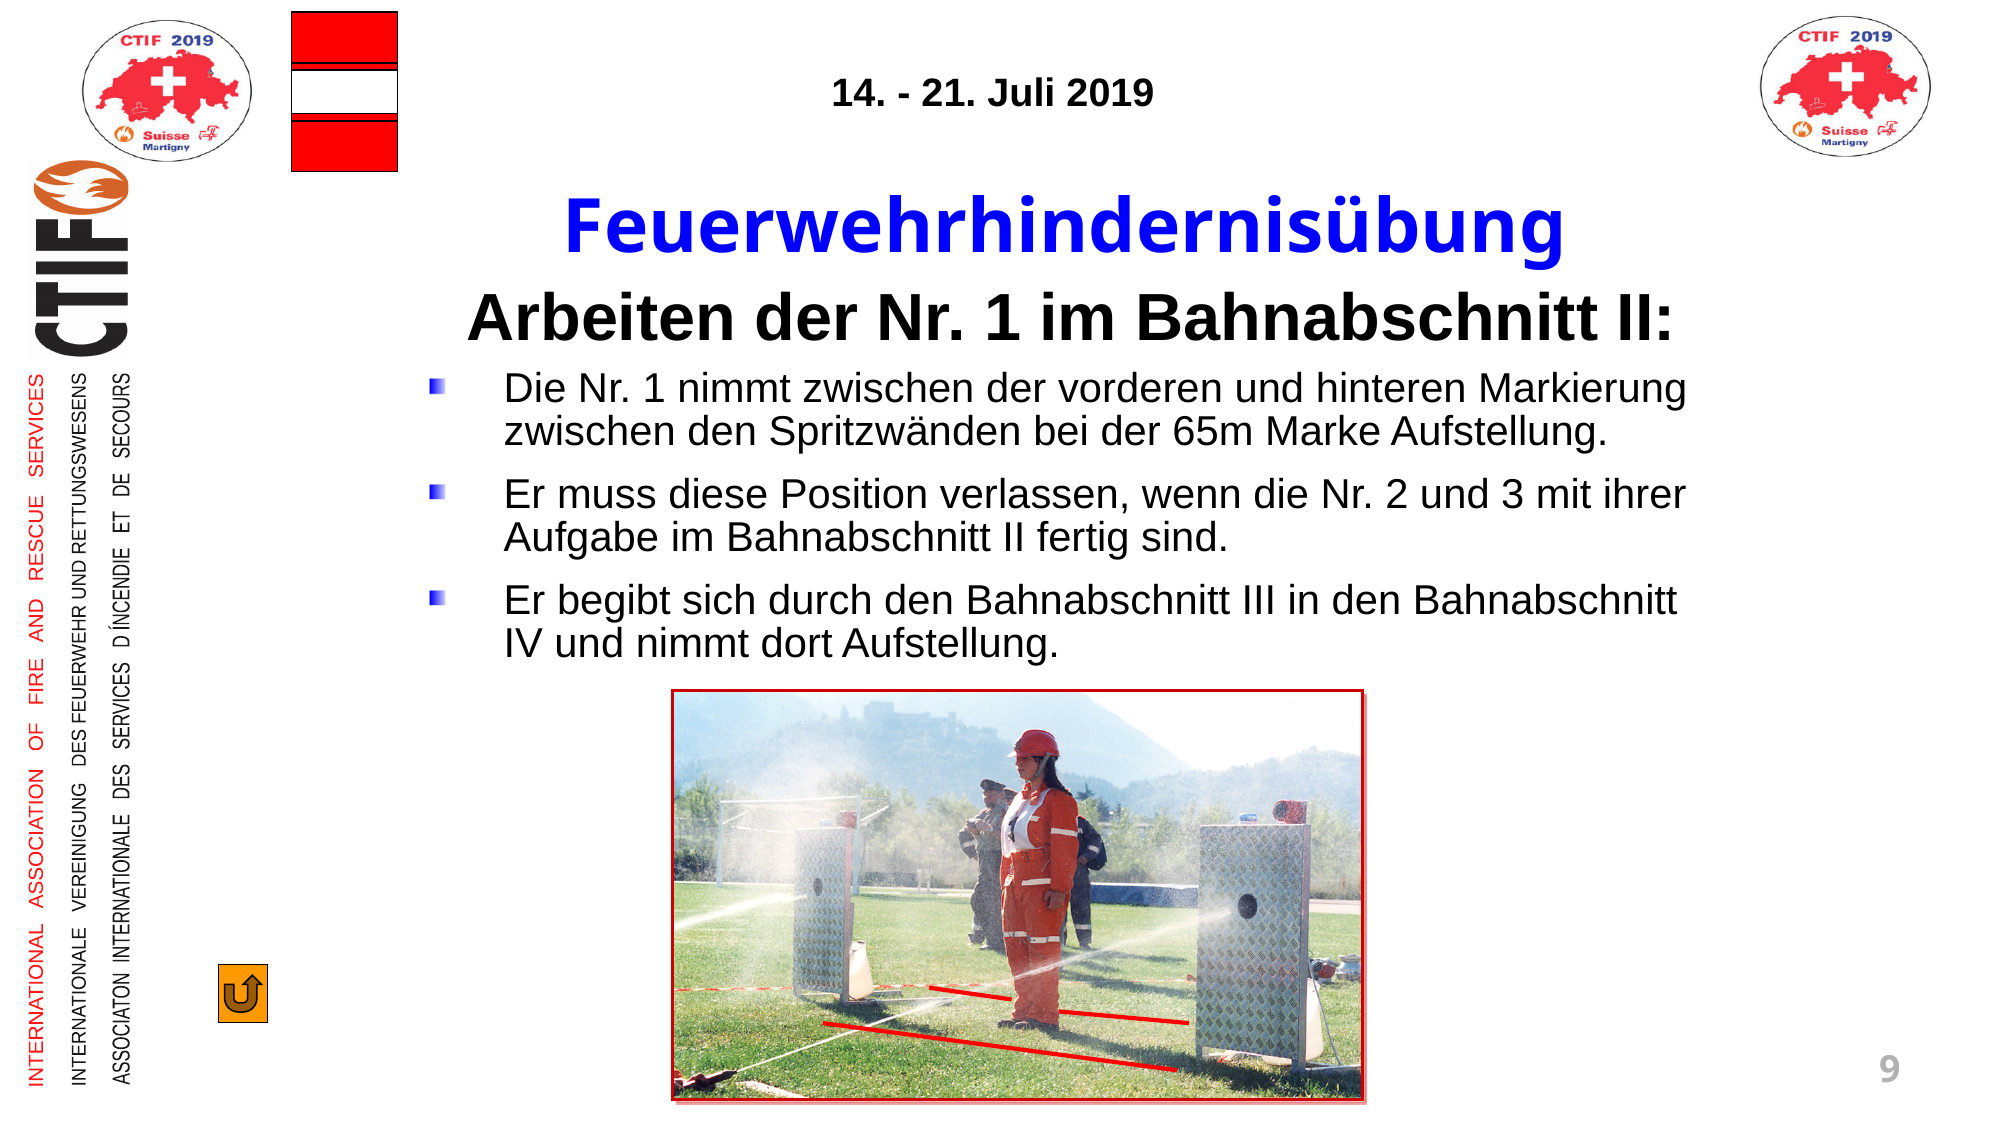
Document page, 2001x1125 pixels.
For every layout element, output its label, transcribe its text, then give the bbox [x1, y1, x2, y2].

picture [428, 377, 447, 396]
picture [674, 692, 1362, 1098]
text_box Feuerwehrhindernisübung [322, 187, 1808, 291]
picture [28, 18, 254, 362]
picture [428, 483, 447, 501]
picture [1758, 14, 1933, 161]
text_box Die Nr. 1 nimmt zwischen der vorderen und hinteren Markierung zwischen den Spritzwänden bei der 65m Marke Aufstellung. Er muss diese Position verlassen, wenn die Nr. 2 und 3 mit ihrer Aufgabe im Bahnabschnitt II fertig sind. Er begibt sich durch den Bahnabschnitt III in den Bahnabschnitt IV und nimmt dort Aufstellung. [414, 361, 1730, 673]
text_box Arbeiten der Nr. 1 im Bahnabschnitt II: [361, 278, 1782, 362]
text_box [218, 964, 268, 1023]
picture [428, 589, 447, 607]
